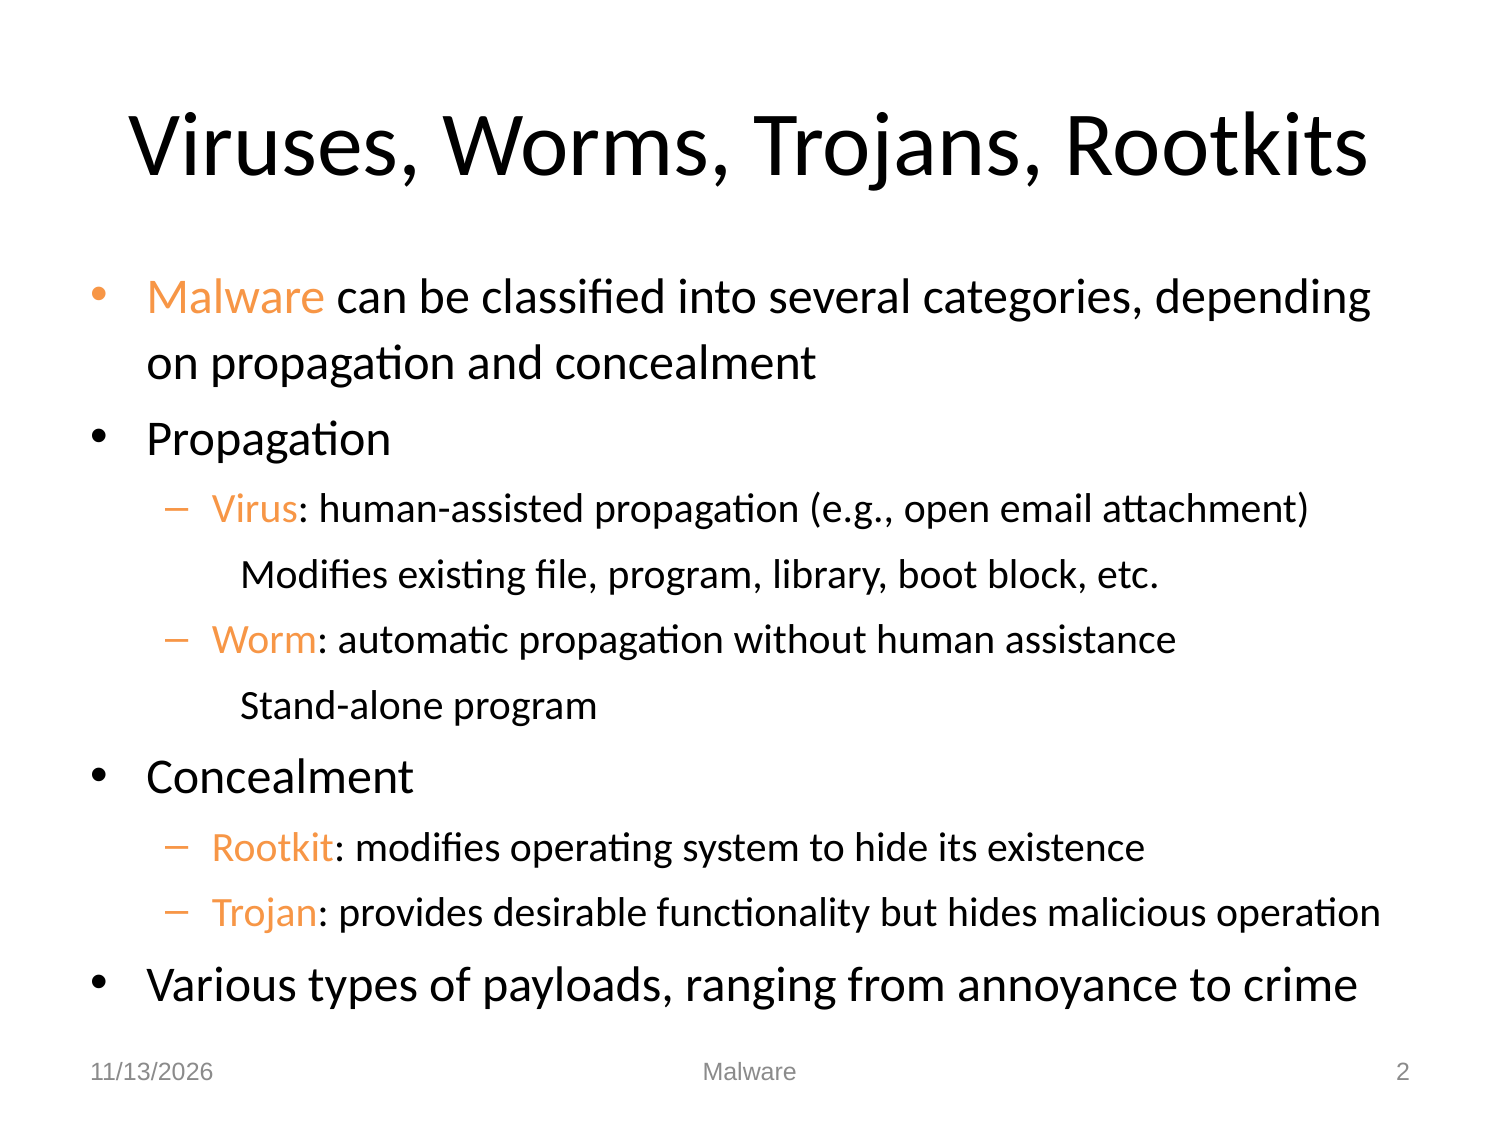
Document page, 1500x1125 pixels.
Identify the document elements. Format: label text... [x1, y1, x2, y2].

slide_number 2 [1074, 1042, 1425, 1103]
footer Malware [512, 1042, 988, 1103]
list Malware can be classified into several categories, depending on propagation and concealment Propagation Virus: human-assisted propagation (e.g., open email attachment) Modifies existing file, program, library, boot block, etc. Worm: automatic propagation without human assistance Stand-alone program Concealment Rootkit: modifies operating system to hide its existence Trojan: provides desirable functionality but hides malicious operation Various types of payloads, ranging from annoyance to crime [75, 249, 1425, 1025]
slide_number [75, 1042, 425, 1103]
title Viruses, Worms, Trojans, Rootkits [75, 37, 1425, 241]
